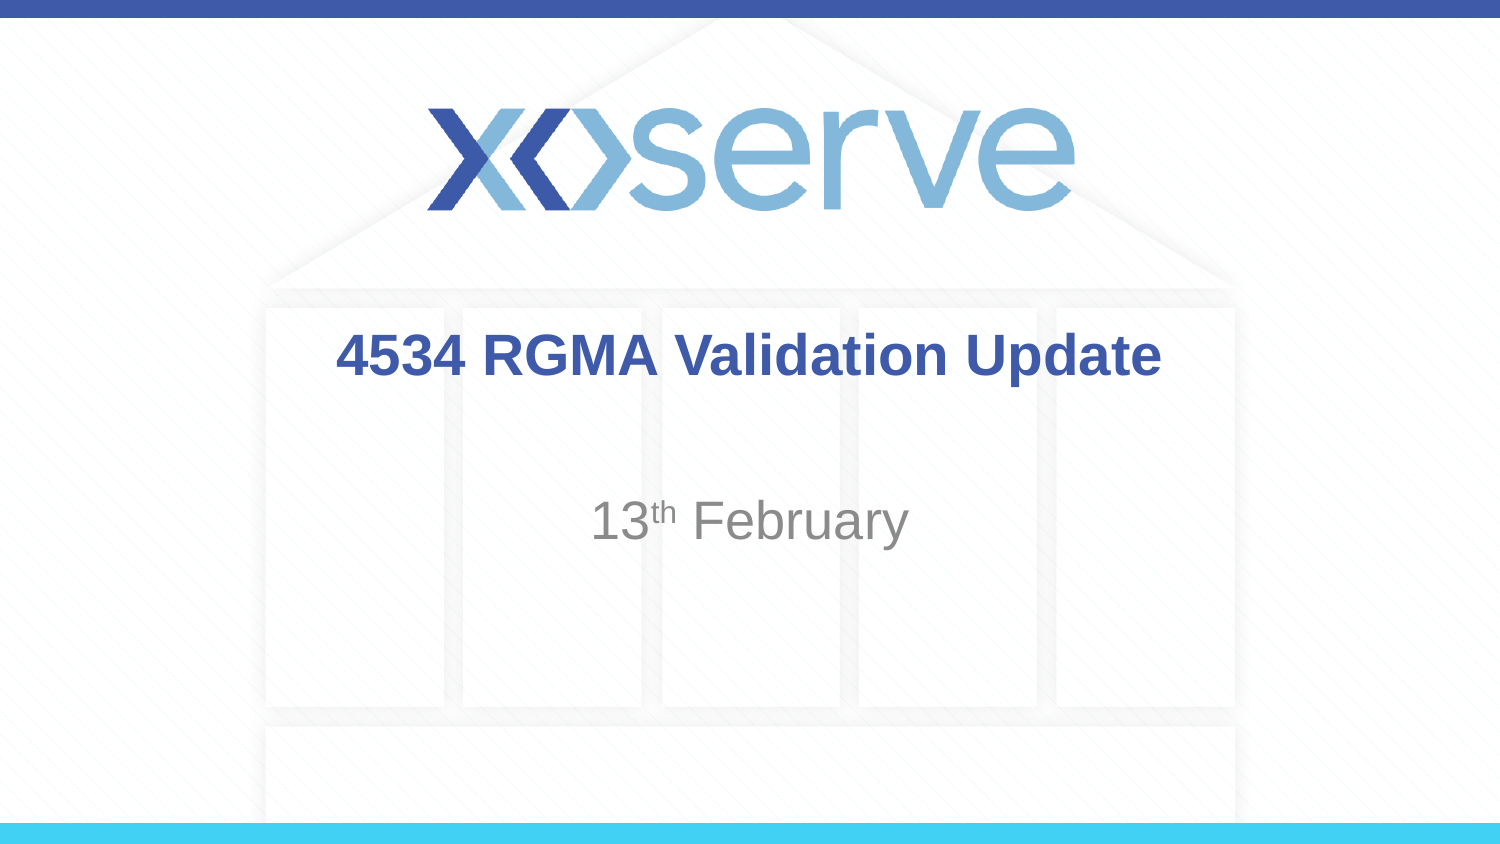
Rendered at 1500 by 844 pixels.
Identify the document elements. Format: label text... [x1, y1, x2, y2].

title 4534 RGMA Validation Update [112, 262, 1388, 443]
picture [0, 0, 1500, 844]
subtitle 13th February [225, 478, 1275, 694]
